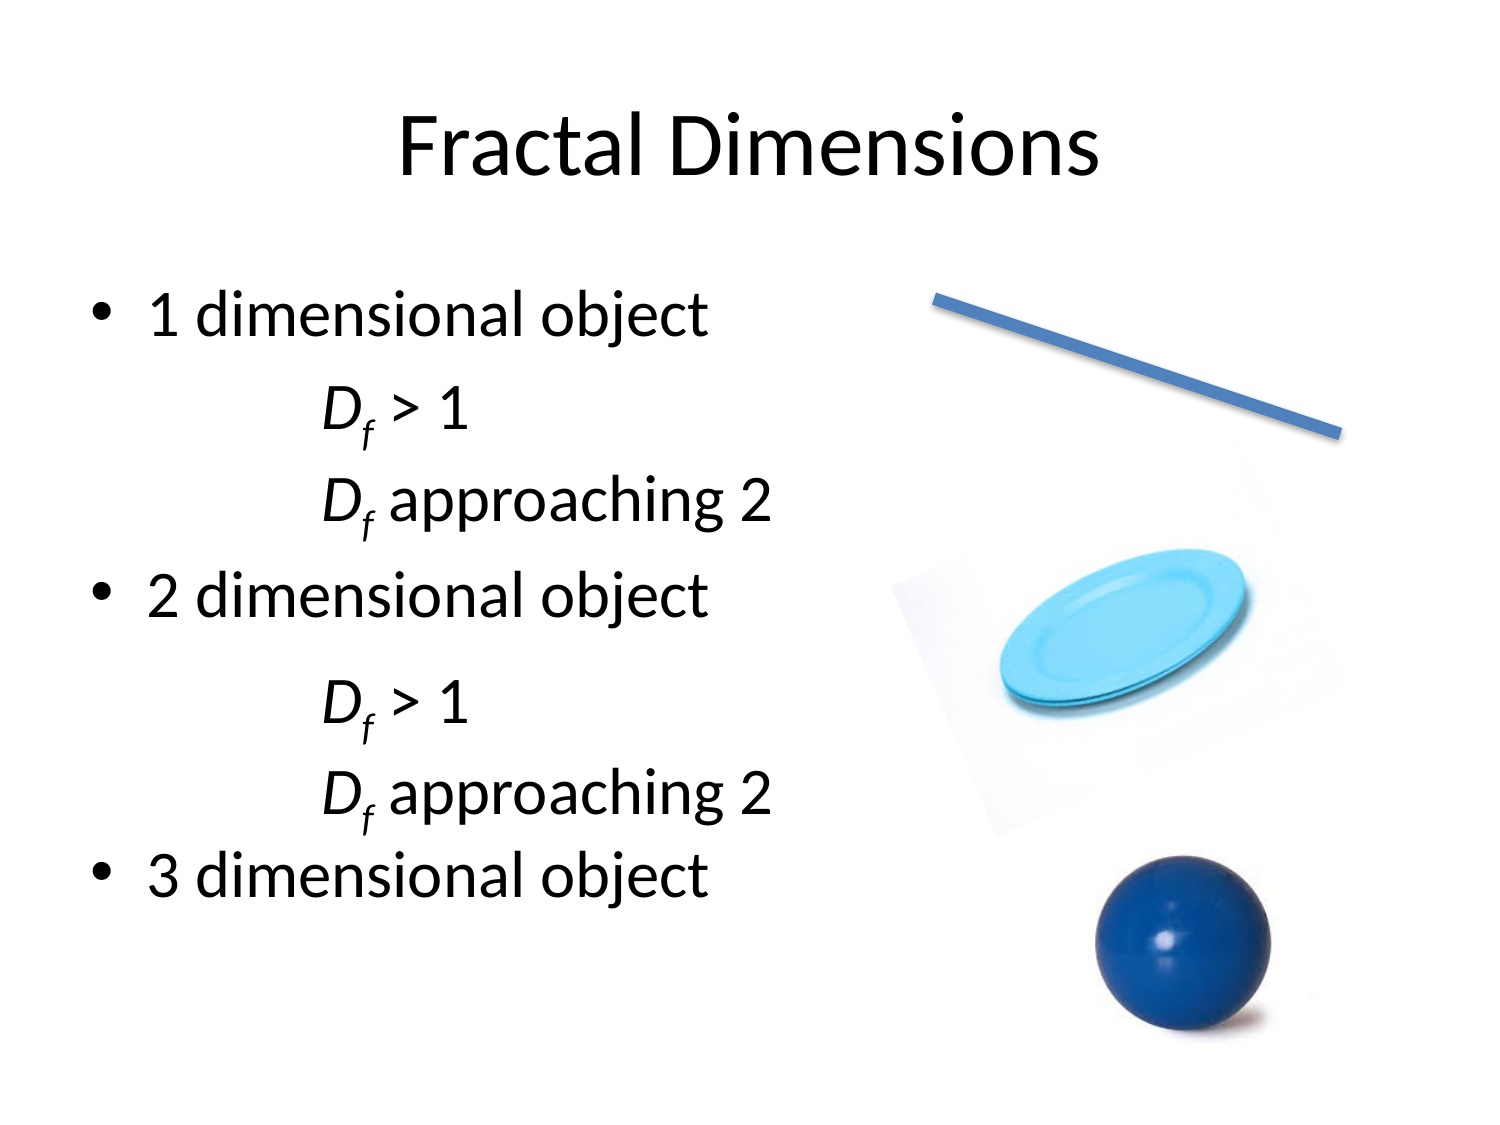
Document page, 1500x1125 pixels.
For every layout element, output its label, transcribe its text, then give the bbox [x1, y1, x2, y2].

text_box Df > 1 Df approaching 2 [156, 356, 907, 553]
list 1 dimensional object 2 dimensional object 3 dimensional object [75, 262, 1425, 1005]
text_box Df > 1 Df approaching 2 [156, 649, 907, 847]
picture [892, 438, 1347, 1092]
title Fractal Dimensions [75, 45, 1425, 233]
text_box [933, 298, 1341, 435]
